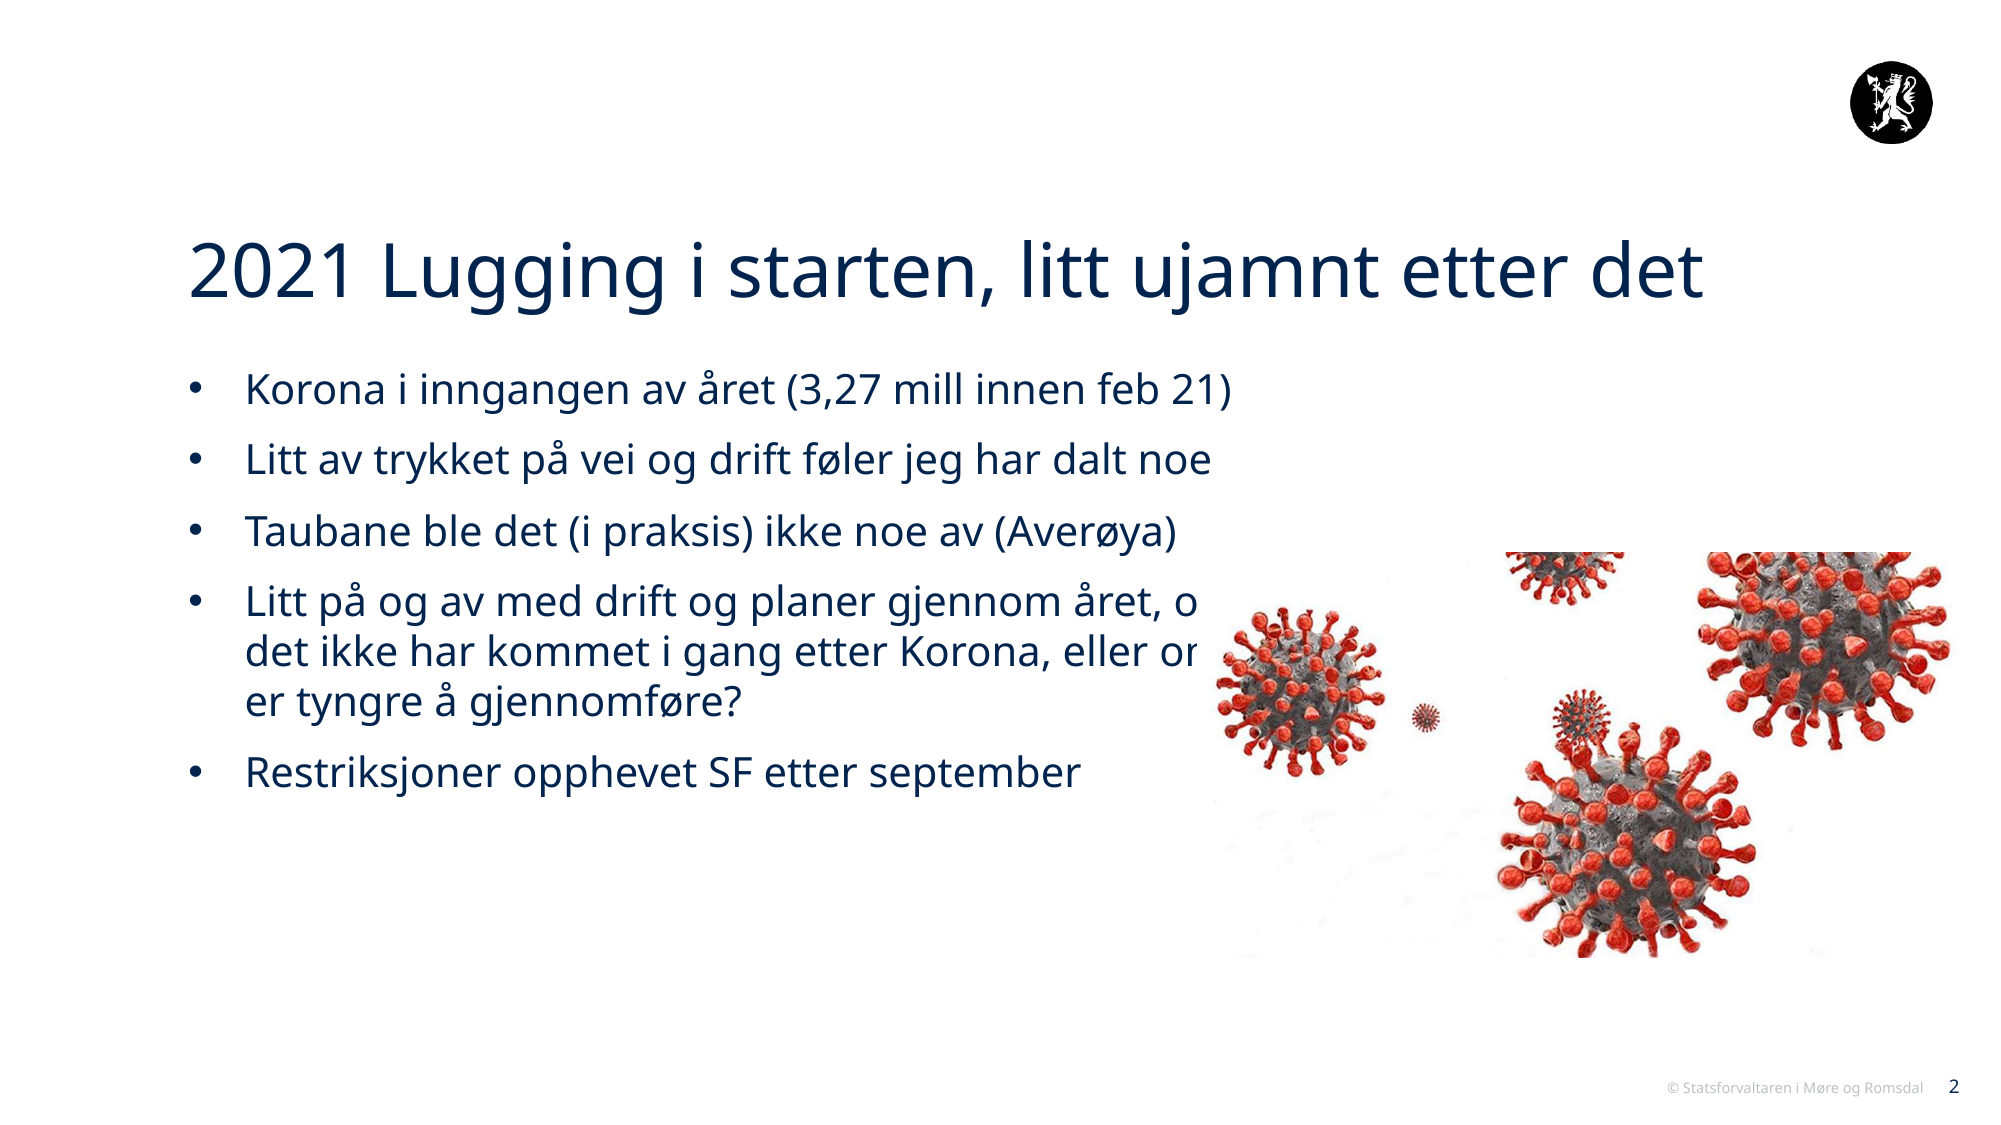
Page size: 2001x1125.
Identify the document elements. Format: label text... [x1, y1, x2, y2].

text_box [173, 89, 552, 328]
picture [1850, 61, 1934, 144]
title 2021 Lugging i starten, litt ujamnt etter det [552, 226, 1827, 320]
picture [1197, 552, 1968, 958]
list Korona i inngangen av året (3,27 mill innen feb 21) Litt av trykket på vei og drift føler jeg har dalt noe Taubane ble det (i praksis) ikke noe av (Averøya) Litt på og av med drift og planer gjennom året, om det ikke har kommet i gang etter Korona, eller om det er tyngre å gjennomføre? Restriksjoner opphevet SF etter september [173, 355, 1314, 1035]
